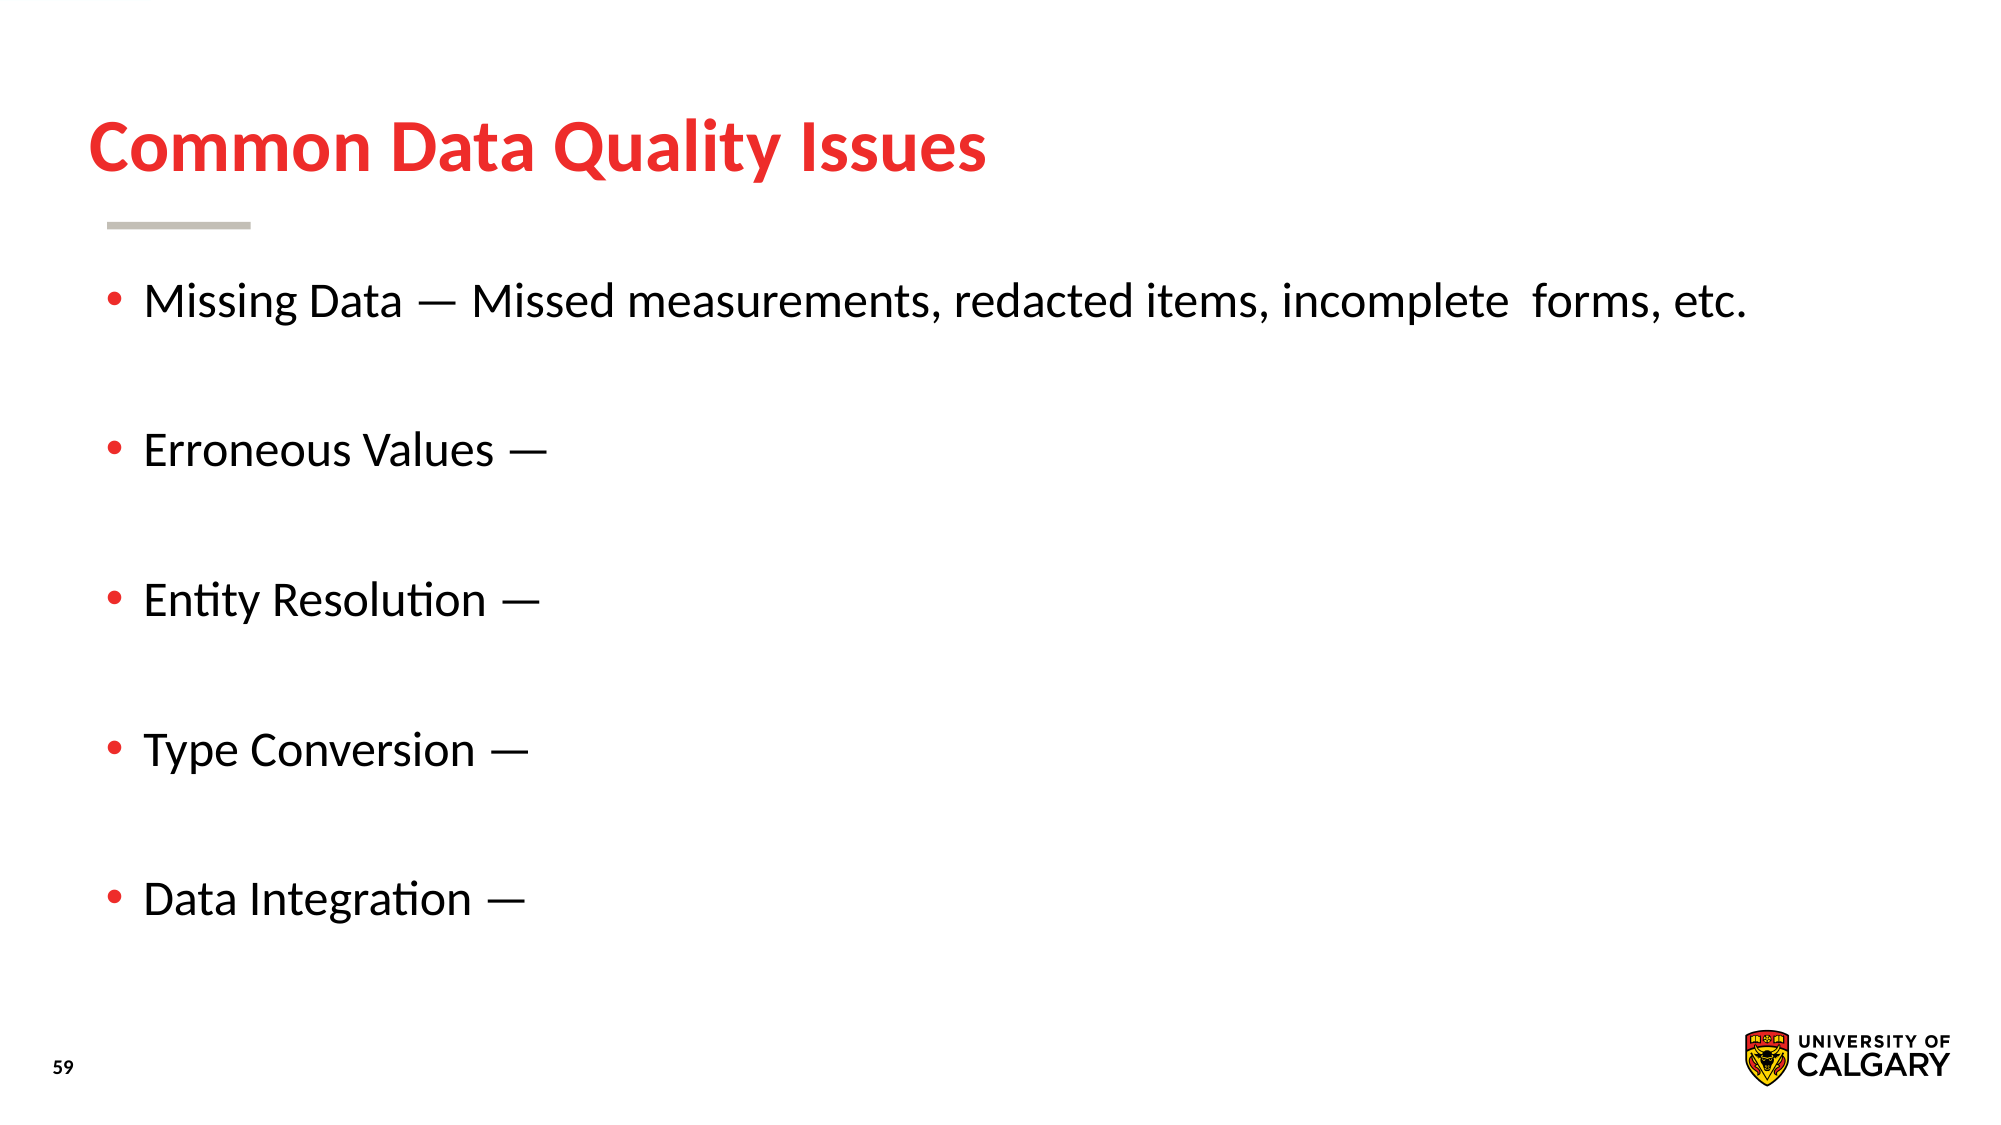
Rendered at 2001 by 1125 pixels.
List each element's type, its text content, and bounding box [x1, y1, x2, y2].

title Common Data Quality Issues [87, 46, 1774, 236]
list Missing Data — Missed measurements, redacted items, incomplete forms, etc. Erroneous Values — Entity Resolution — Type Conversion — Data Integration — [91, 266, 1774, 981]
picture [1722, 1012, 1973, 1099]
